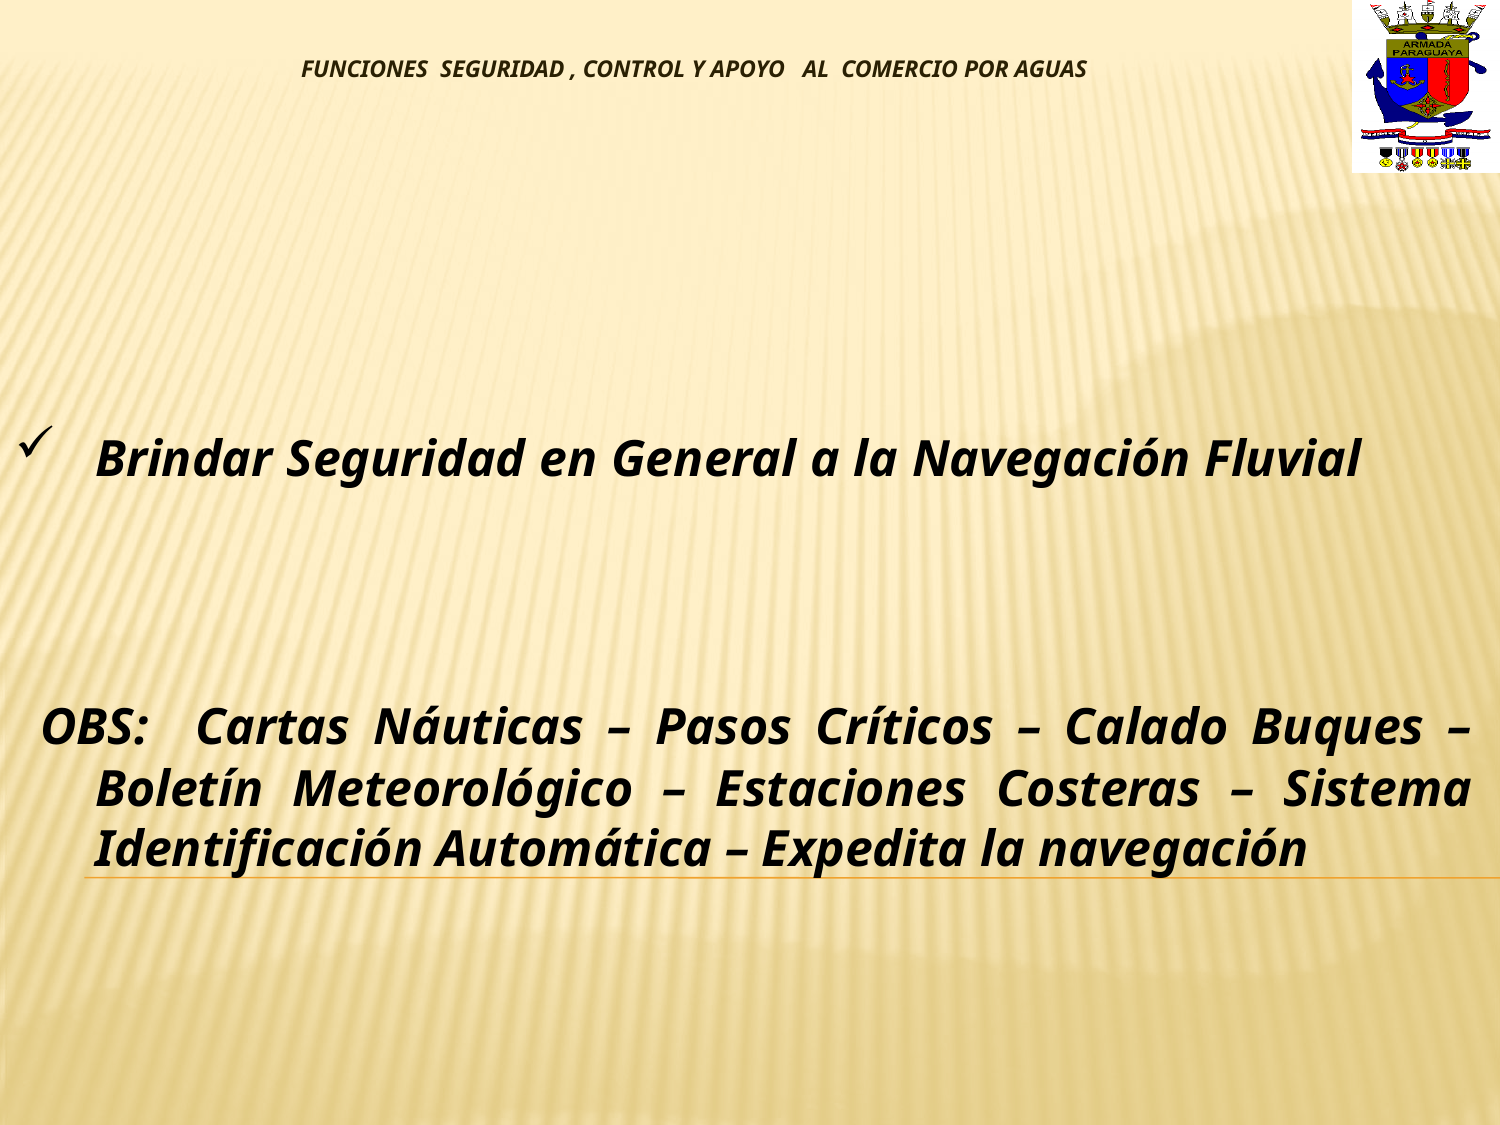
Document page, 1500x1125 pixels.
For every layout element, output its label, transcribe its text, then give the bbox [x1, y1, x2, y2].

picture [1352, 0, 1500, 173]
title FUNCIONES SEGURIDAD , CONTROL y APOYO AL COMERCIO POR AGUAS [29, 0, 1349, 66]
text_box Brindar Seguridad en General a la Navegación Fluvial OBS: Cartas Náuticas – Pasos Críticos – Calado Buques – Boletín Meteorológico – Estaciones Costeras – Sistema Identificación Automática – Expedita la navegación [0, 66, 1488, 969]
